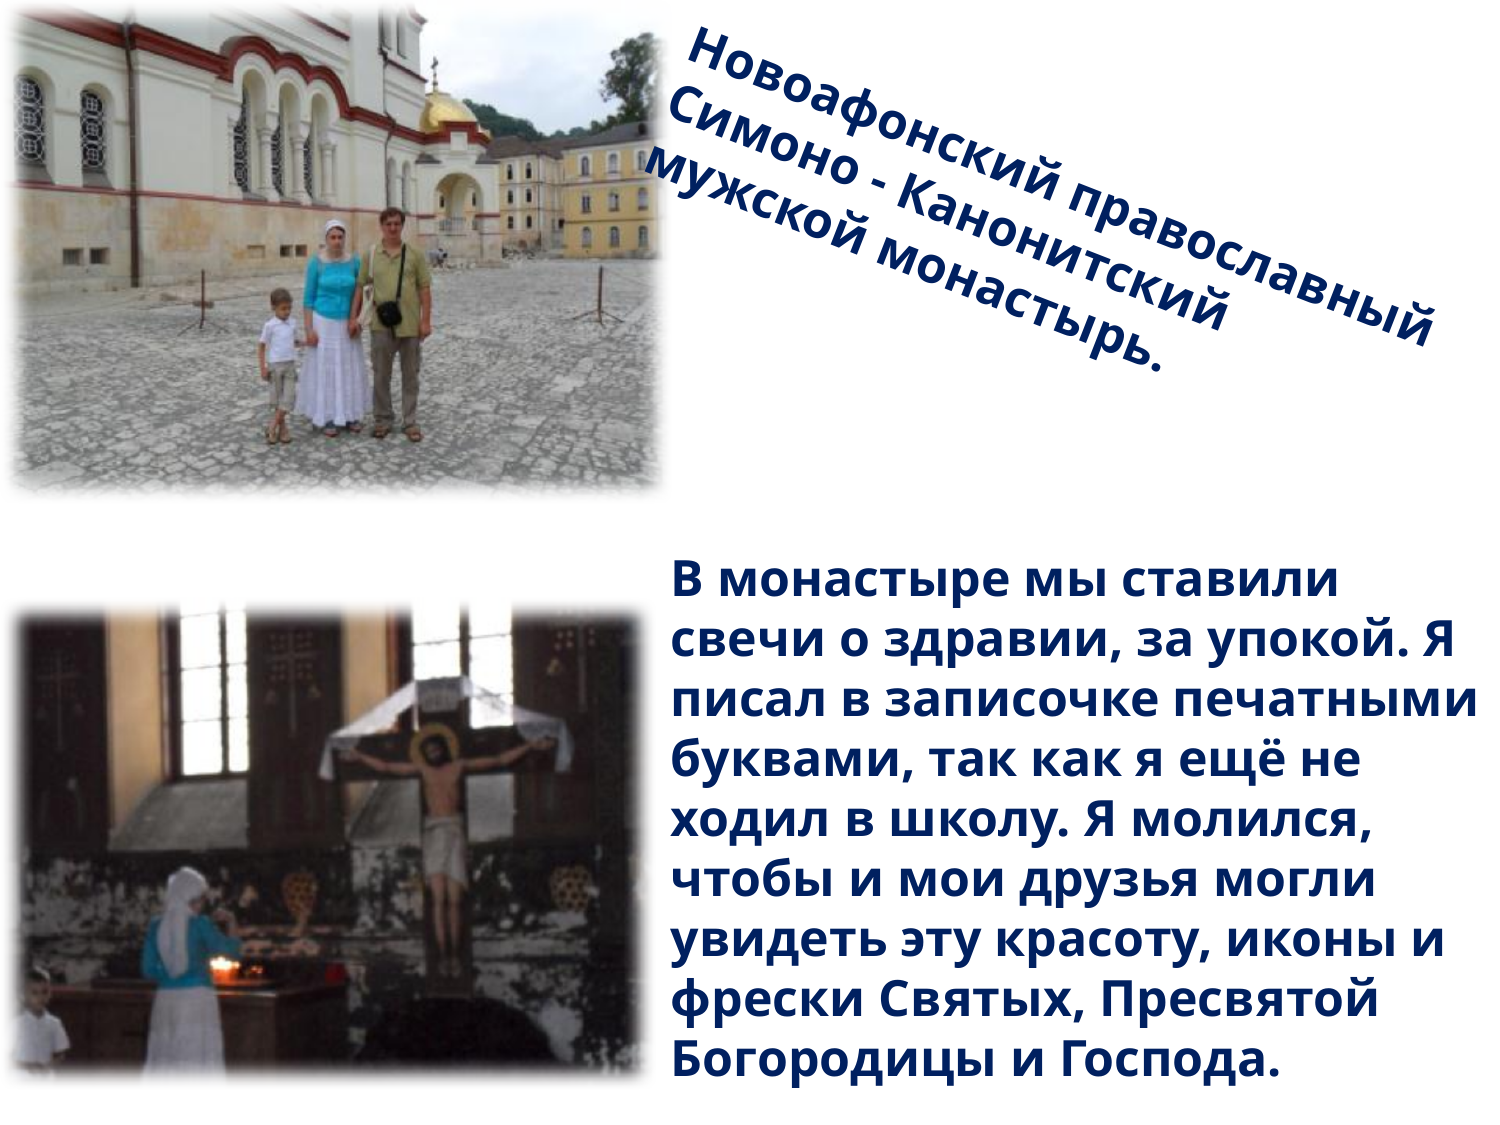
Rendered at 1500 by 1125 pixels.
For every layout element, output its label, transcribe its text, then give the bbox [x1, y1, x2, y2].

text_box В монастыре мы ставили свечи о здравии, за упокой. Я писал в записочке печатными буквами, так как я ещё не ходил в школу. Я молился, чтобы и мои друзья могли увидеть эту красоту, иконы и фрески Святых, Пресвятой Богородицы и Господа. [656, 538, 1500, 1094]
picture [0, 0, 673, 505]
picture [0, 597, 657, 1090]
text_box Новоафонский православный Симоно - Канонитский мужской монастырь. [676, 0, 1500, 497]
